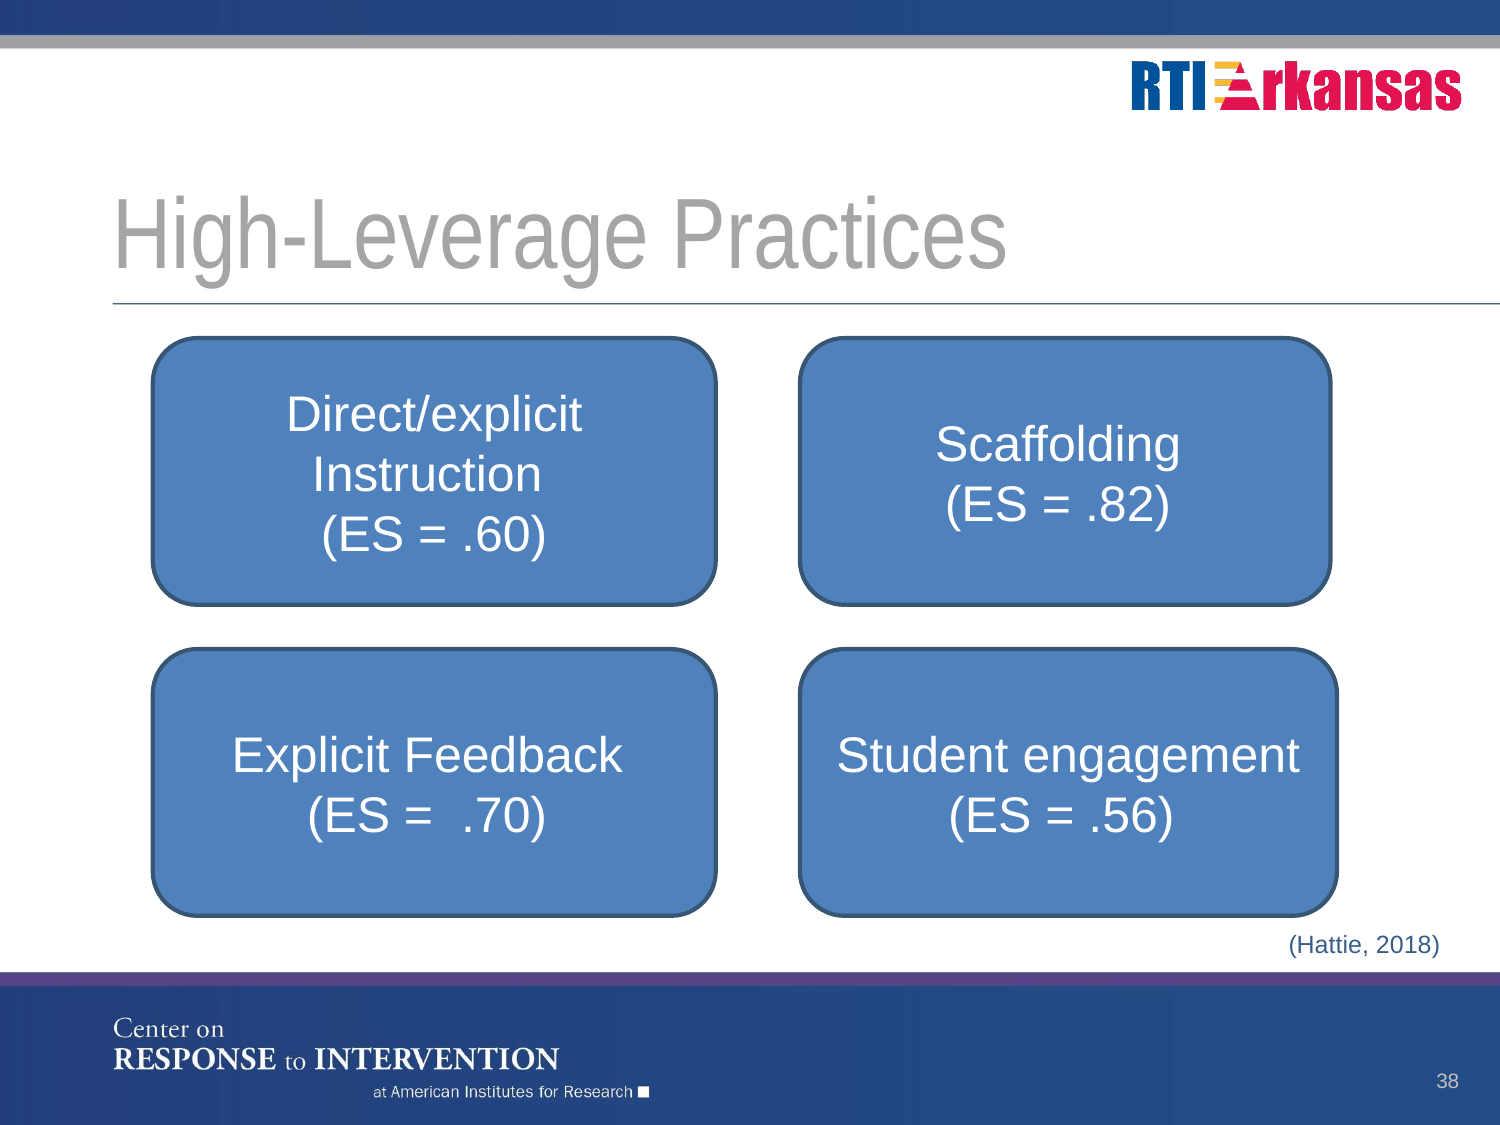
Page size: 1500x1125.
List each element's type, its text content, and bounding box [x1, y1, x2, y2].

slide_number ‹#› [1436, 1067, 1462, 1093]
text_box (Hattie, 2018) [1273, 913, 1494, 975]
title High-Leverage Practices [112, 52, 1462, 291]
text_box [1112, 54, 1500, 172]
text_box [152, 337, 1338, 917]
picture [0, 0, 1500, 1125]
